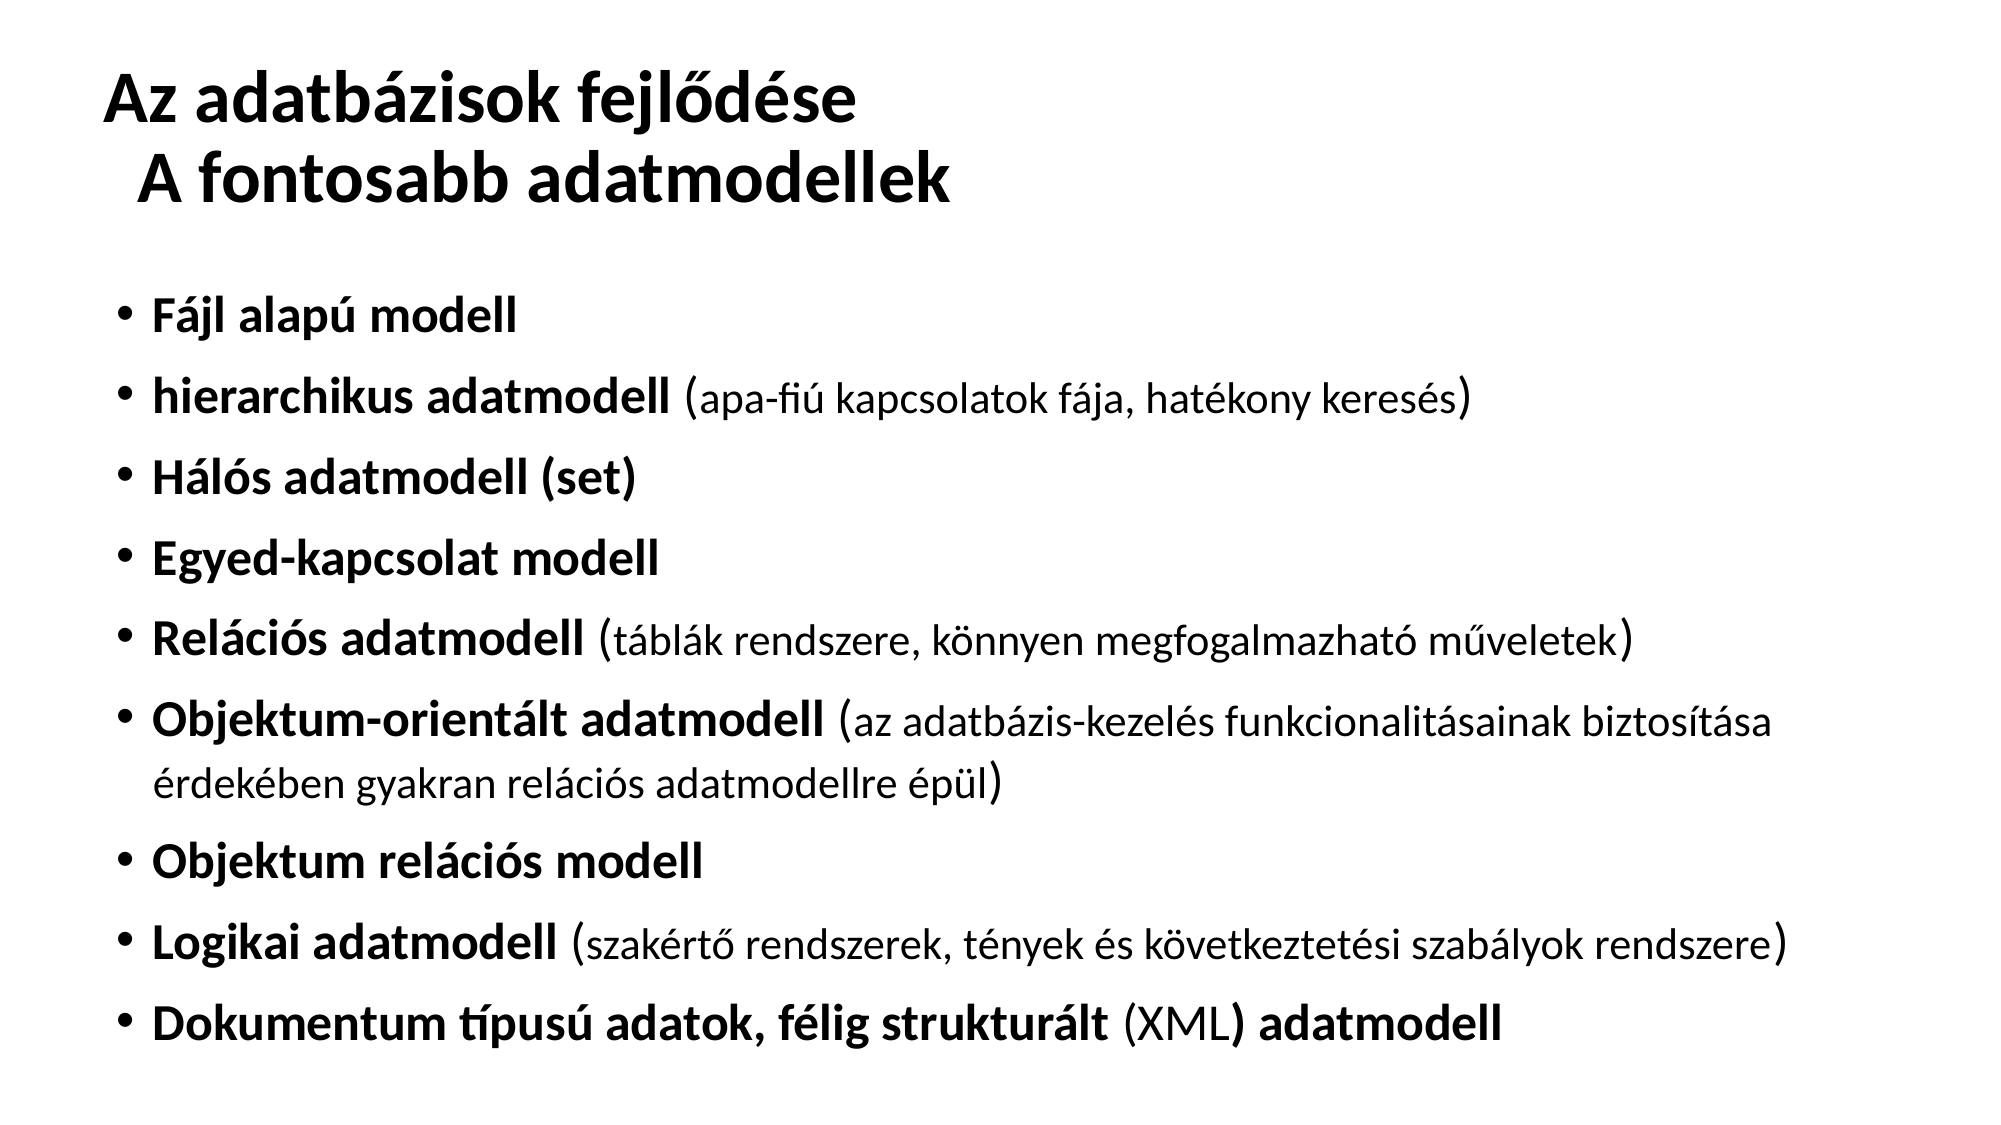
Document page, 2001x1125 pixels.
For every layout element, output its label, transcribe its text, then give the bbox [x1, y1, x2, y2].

list Az adatbázisok fejlődése A fontosabb adatmodellek Fájl alapú modell hierarchikus adatmodell (apa-fiú kapcsolatok fája, hatékony keresés) Hálós adatmodell (set) Egyed-kapcsolat modell Relációs adatmodell (táblák rendszere, könnyen megfogalmazható műveletek) Objektum-orientált adatmodell (az adatbázis-kezelés funkcionalitásainak biztosítása érdekében gyakran relációs adatmodellre épül) Objektum relációs modell Logikai adatmodell (szakértő rendszerek, tények és következtetési szabályok rendszere) Dokumentum típusú adatok, félig strukturált (XML) adatmodell [53, 50, 1843, 1074]
